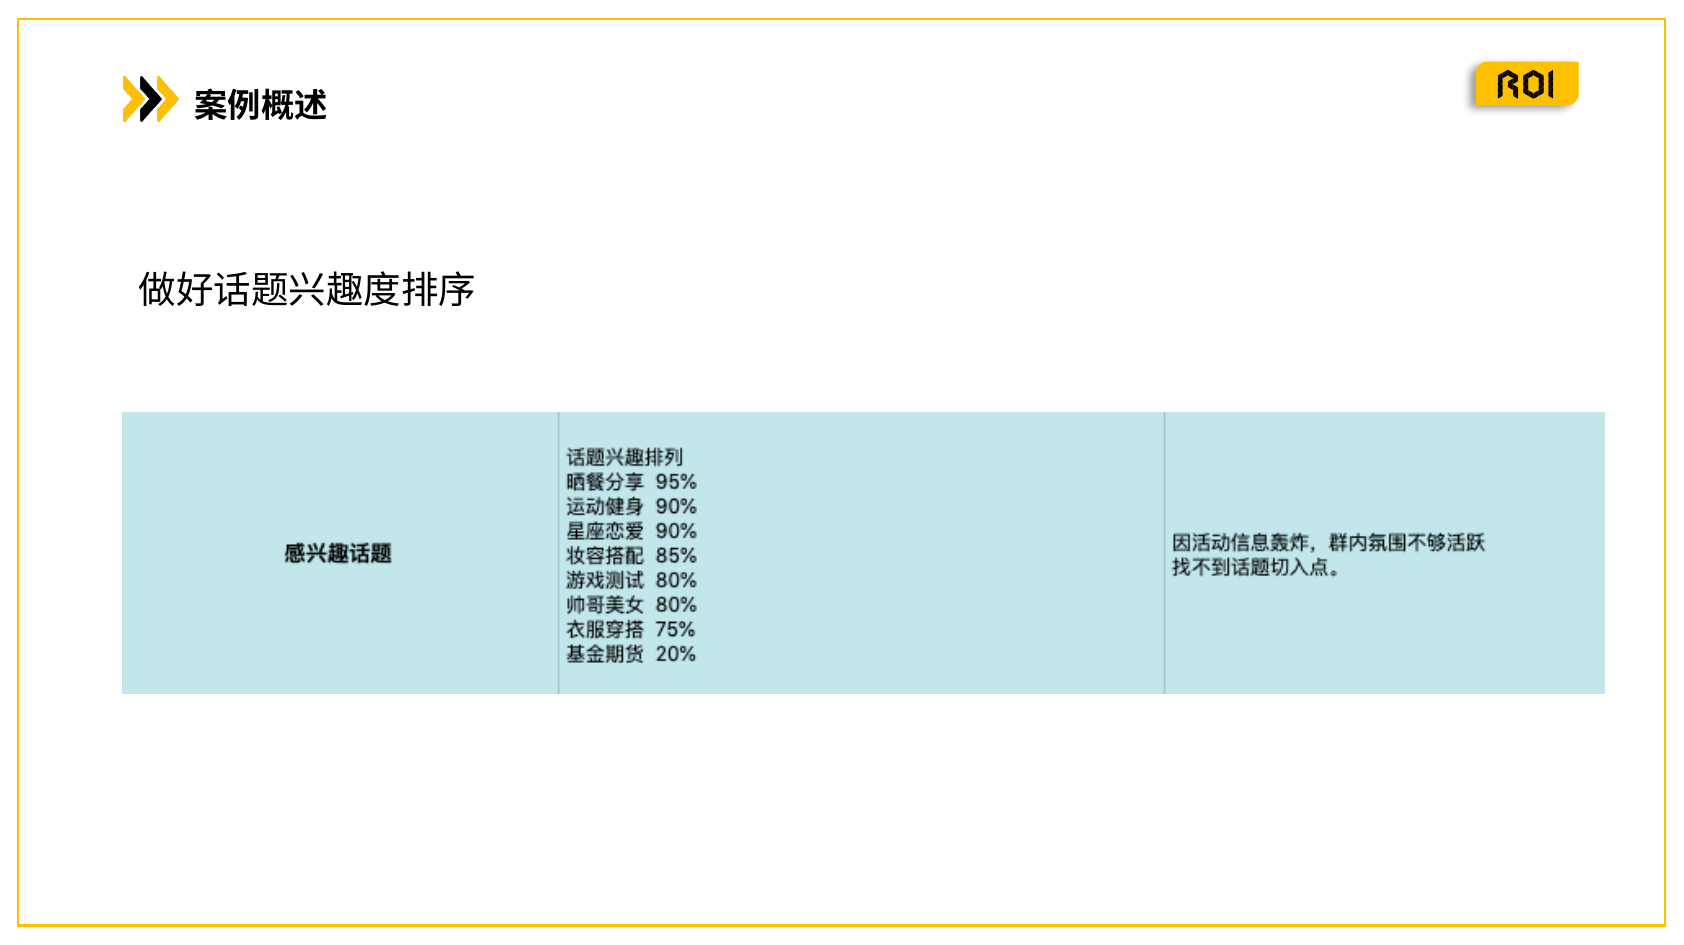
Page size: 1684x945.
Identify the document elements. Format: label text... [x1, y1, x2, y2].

picture [122, 412, 1605, 694]
text_box 做好话题兴趣度排序 [124, 258, 492, 319]
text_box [1475, 61, 1579, 106]
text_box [123, 76, 180, 122]
text_box [17, 18, 1666, 927]
